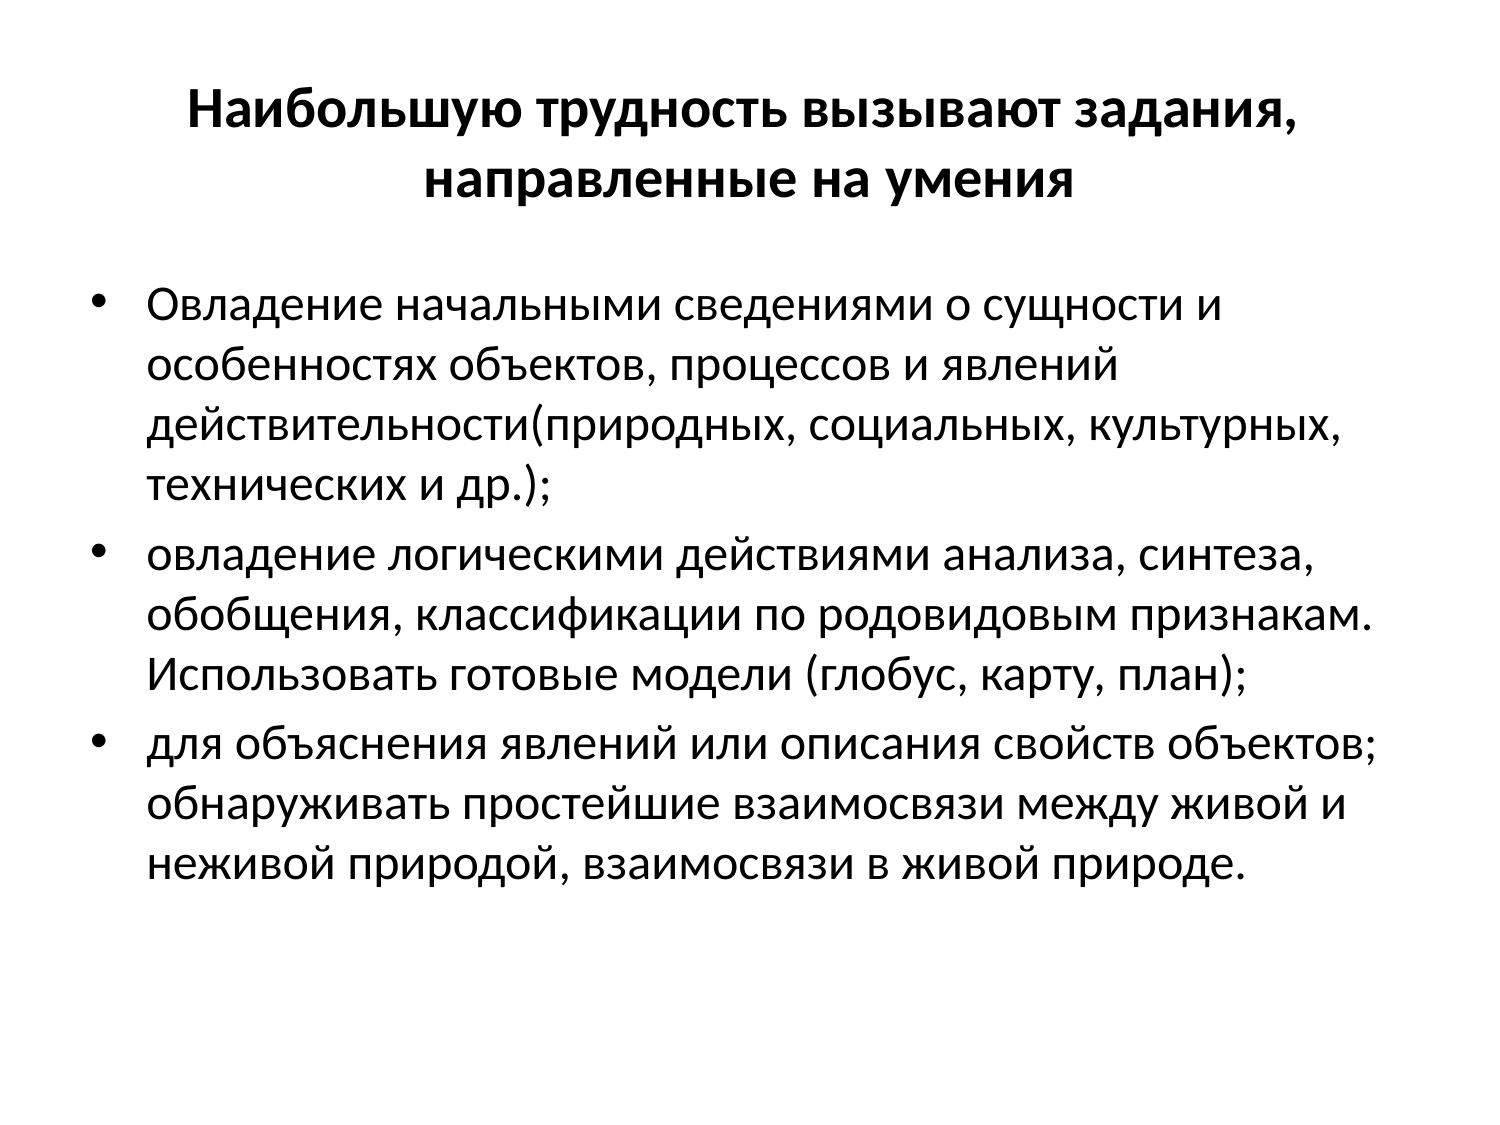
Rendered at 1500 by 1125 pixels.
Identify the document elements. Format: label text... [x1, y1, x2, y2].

list Овладение начальными сведениями о сущности и особенностях объектов, процессов и явлений действительности(природных, социальных, культурных, технических и др.); овладение логическими действиями анализа, синтеза, обобщения, классификации по родовидовым признакам. Использовать готовые модели (глобус, карту, план); для объяснения явлений или описания свойств объектов; обнаруживать простейшие взаимосвязи между живой и неживой природой, взаимосвязи в живой природе. [75, 262, 1425, 1005]
title Наибольшую трудность вызывают задания, направленные на умения [75, 45, 1425, 233]
